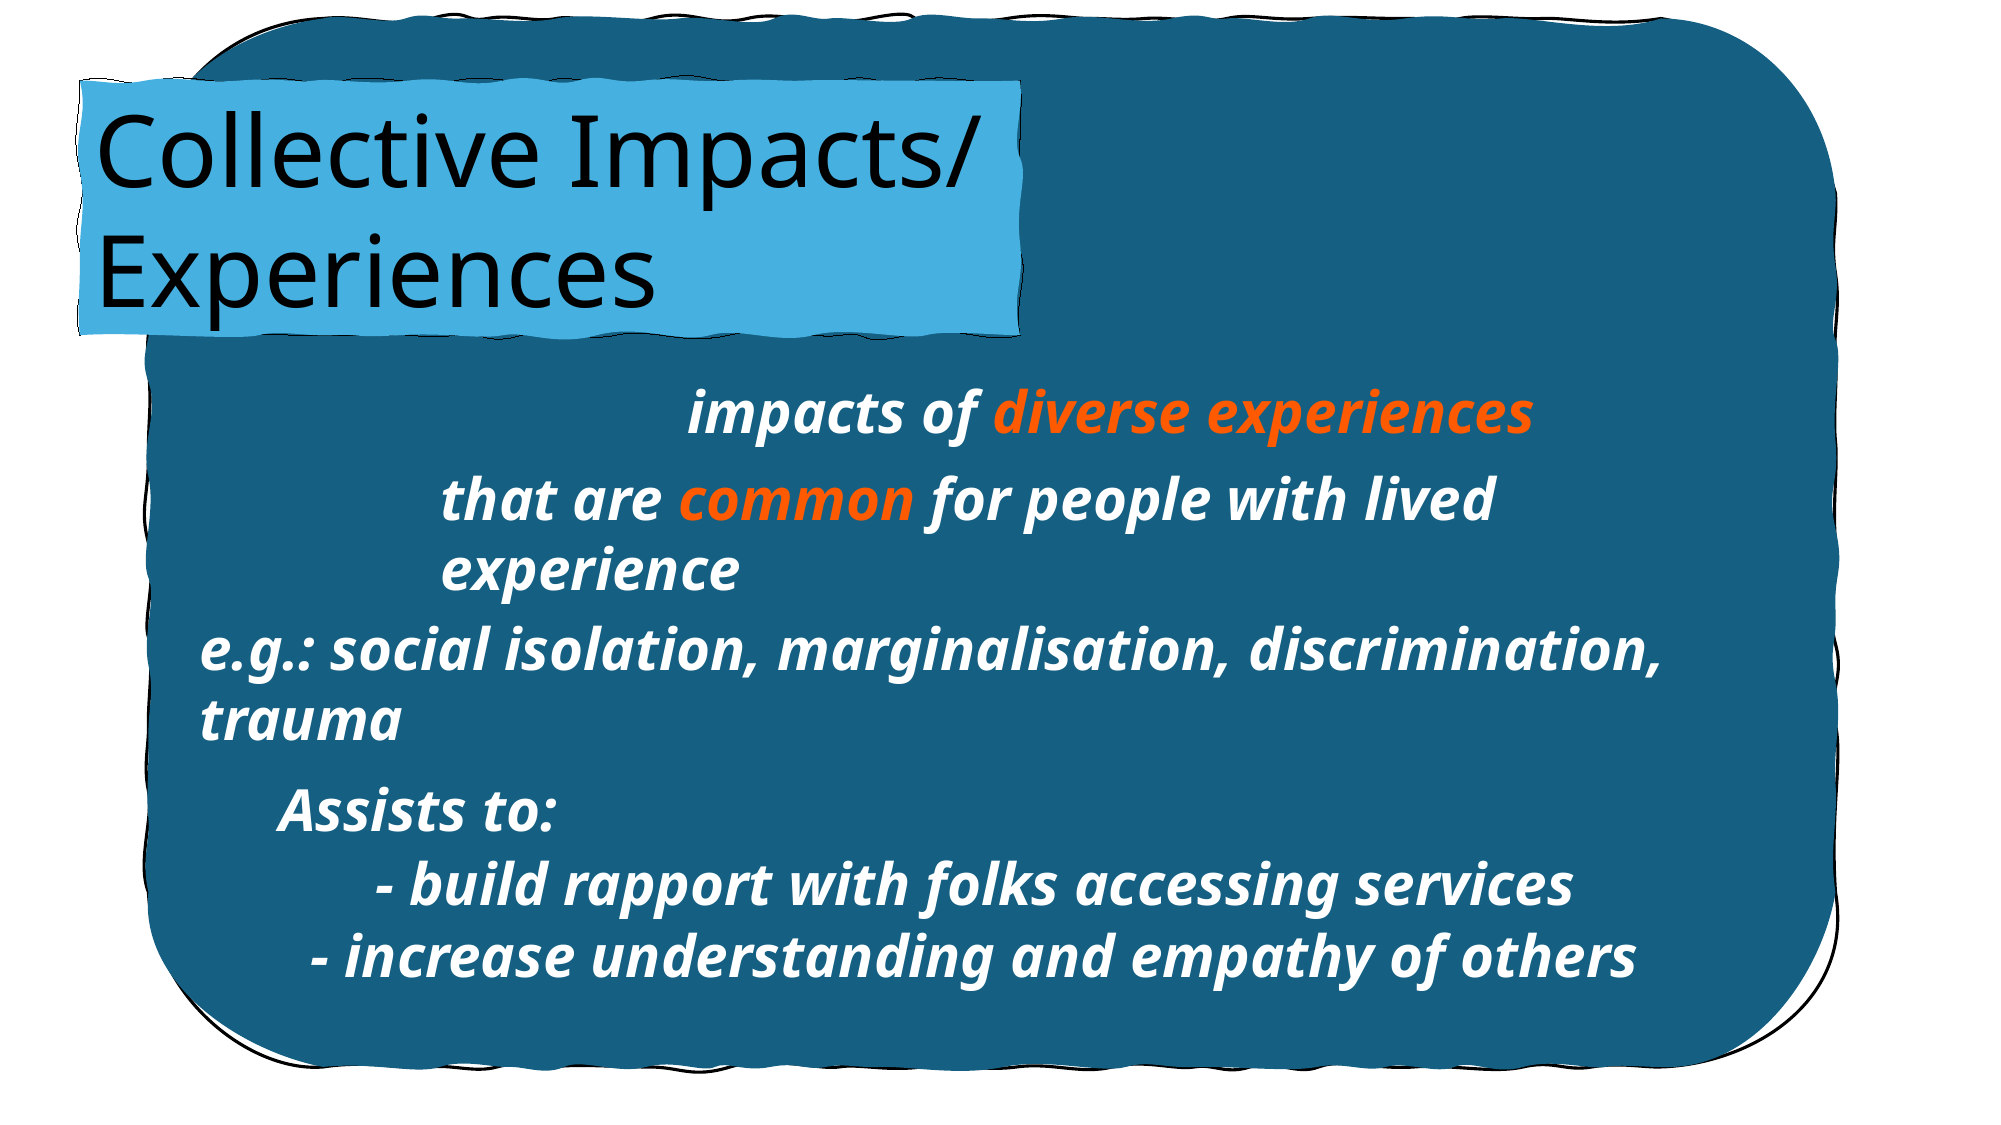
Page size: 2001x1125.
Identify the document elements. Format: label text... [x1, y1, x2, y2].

text_box Collective Impacts/ Experiences [75, 75, 1024, 340]
text_box - build rapport with folks accessing services [360, 839, 2000, 925]
text_box - increase understanding and empathy of others [295, 912, 1967, 997]
text_box Assists to: [264, 765, 1936, 851]
text_box [142, 12, 1840, 1074]
text_box e.g.: social isolation, marginalisation, discrimination, trauma [184, 604, 1856, 760]
text_box that are common for people with lived experience [425, 454, 1776, 604]
text_box impacts of diverse experiences [672, 367, 1673, 453]
